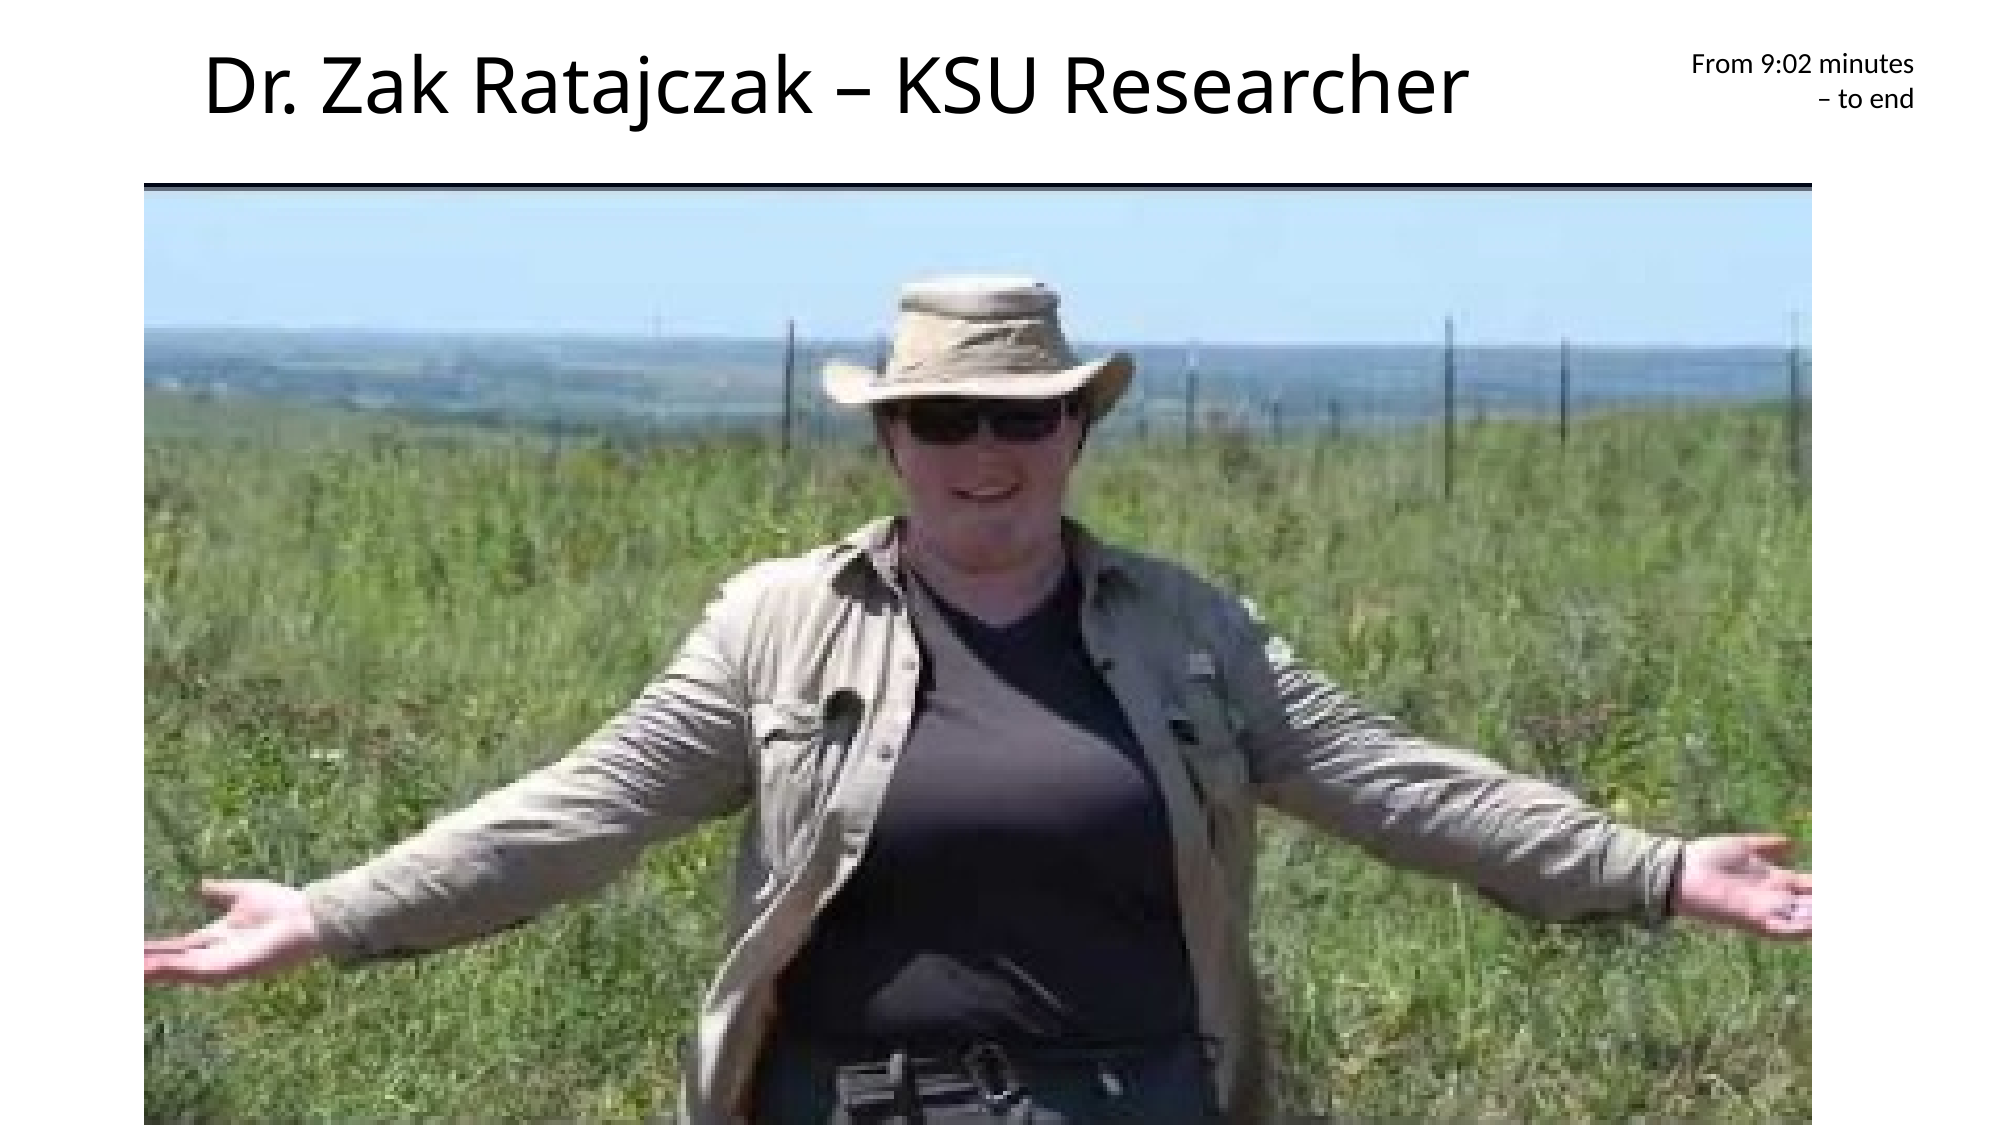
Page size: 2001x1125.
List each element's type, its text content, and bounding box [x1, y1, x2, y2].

text_box From 9:02 minutes – to end [1571, 36, 1930, 122]
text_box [144, 182, 1813, 1125]
title Dr. Zak Ratajczak – KSU Researcher [187, 38, 1813, 139]
